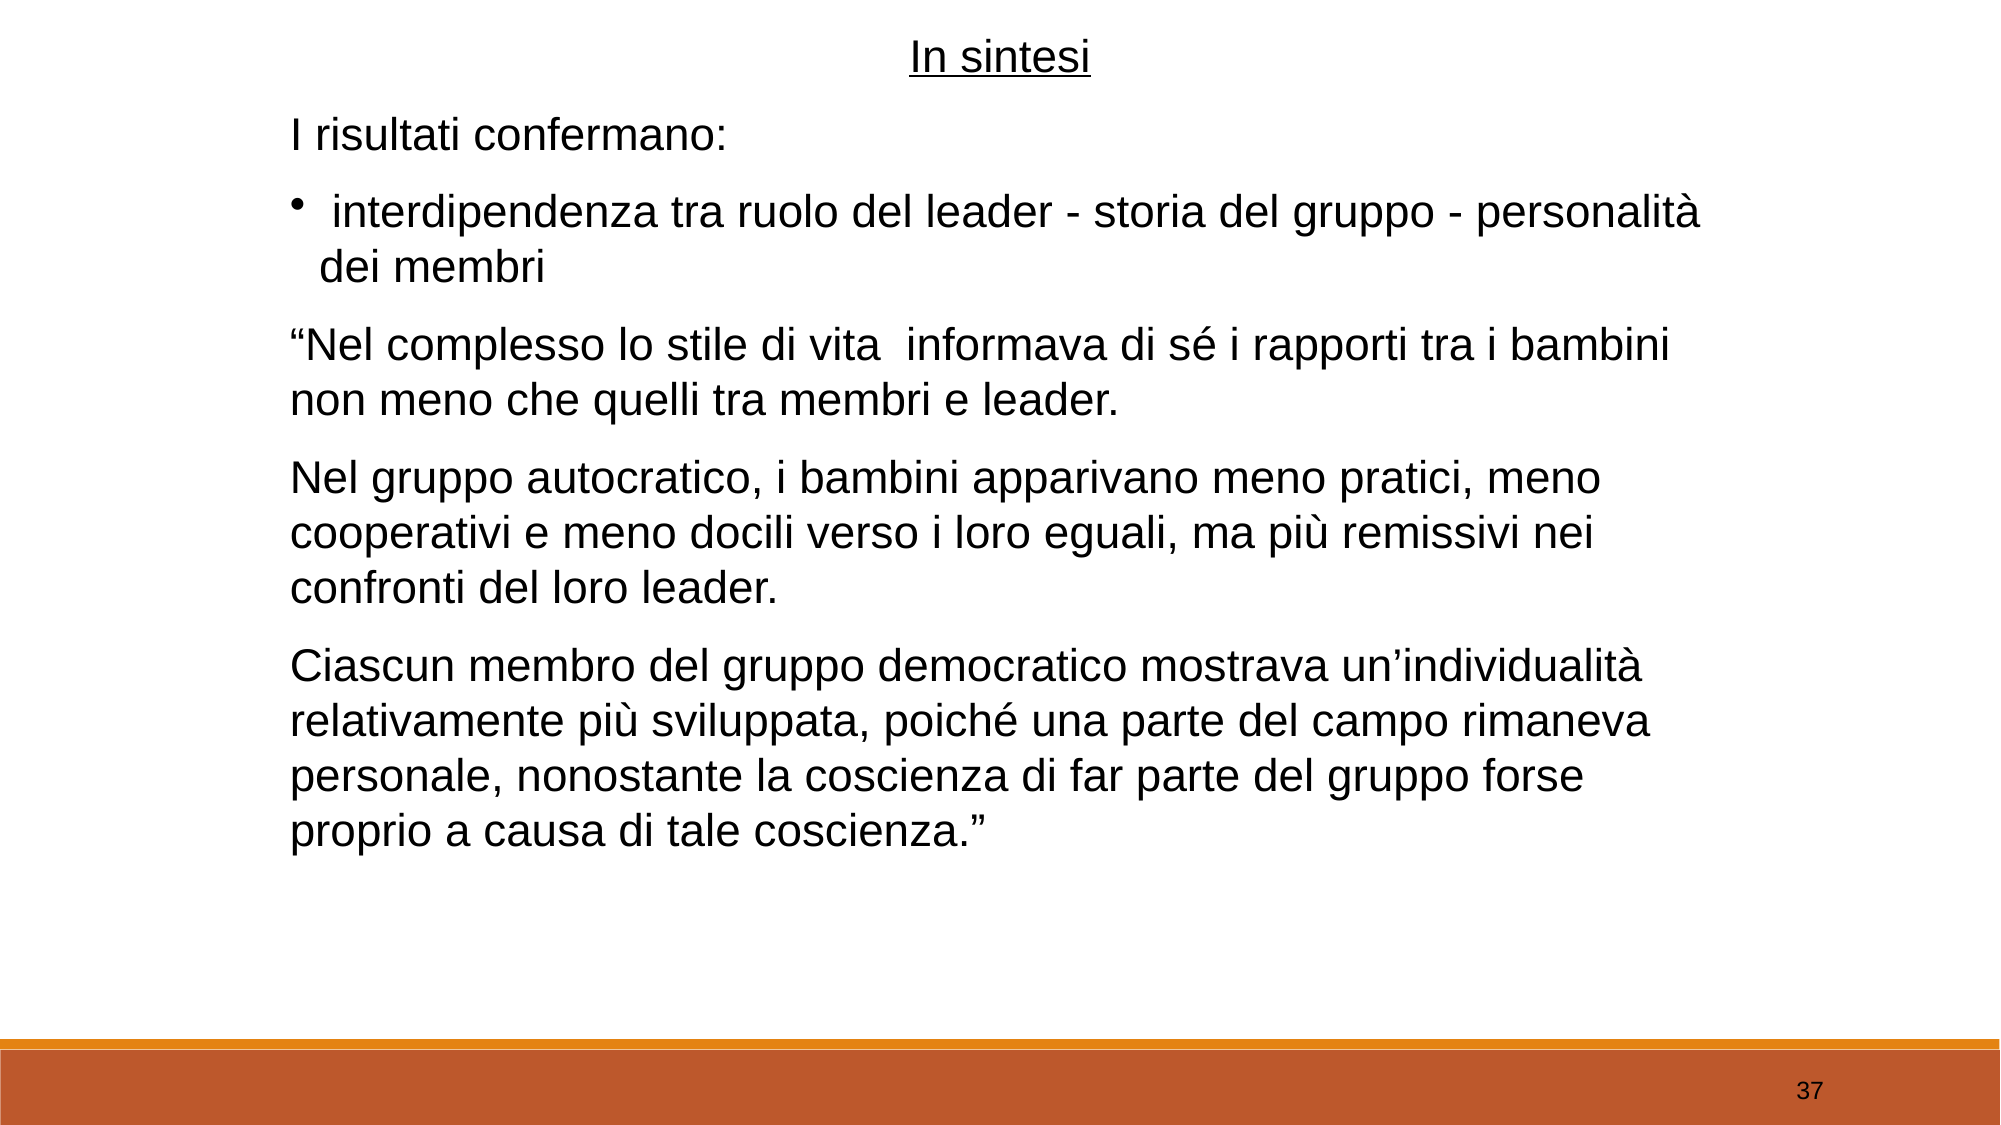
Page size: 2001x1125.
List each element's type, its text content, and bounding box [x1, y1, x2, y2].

slide_number 37 [1624, 1059, 1840, 1120]
text_box In sintesi I risultati confermano: interdipendenza tra ruolo del leader - storia del gruppo - personalità dei membri “Nel complesso lo stile di vita informava di sé i rapporti tra i bambini non meno che quelli tra membri e leader. Nel gruppo autocratico, i bambini apparivano meno pratici, meno cooperativi e meno docili verso i loro eguali, ma più remissivi nei confronti del loro leader. Ciascun membro del gruppo democratico mostrava un’individualità relativamente più sviluppata, poiché una parte del campo rimaneva personale, nonostante la coscienza di far parte del gruppo forse proprio a causa di tale coscienza.” [275, 19, 1725, 864]
